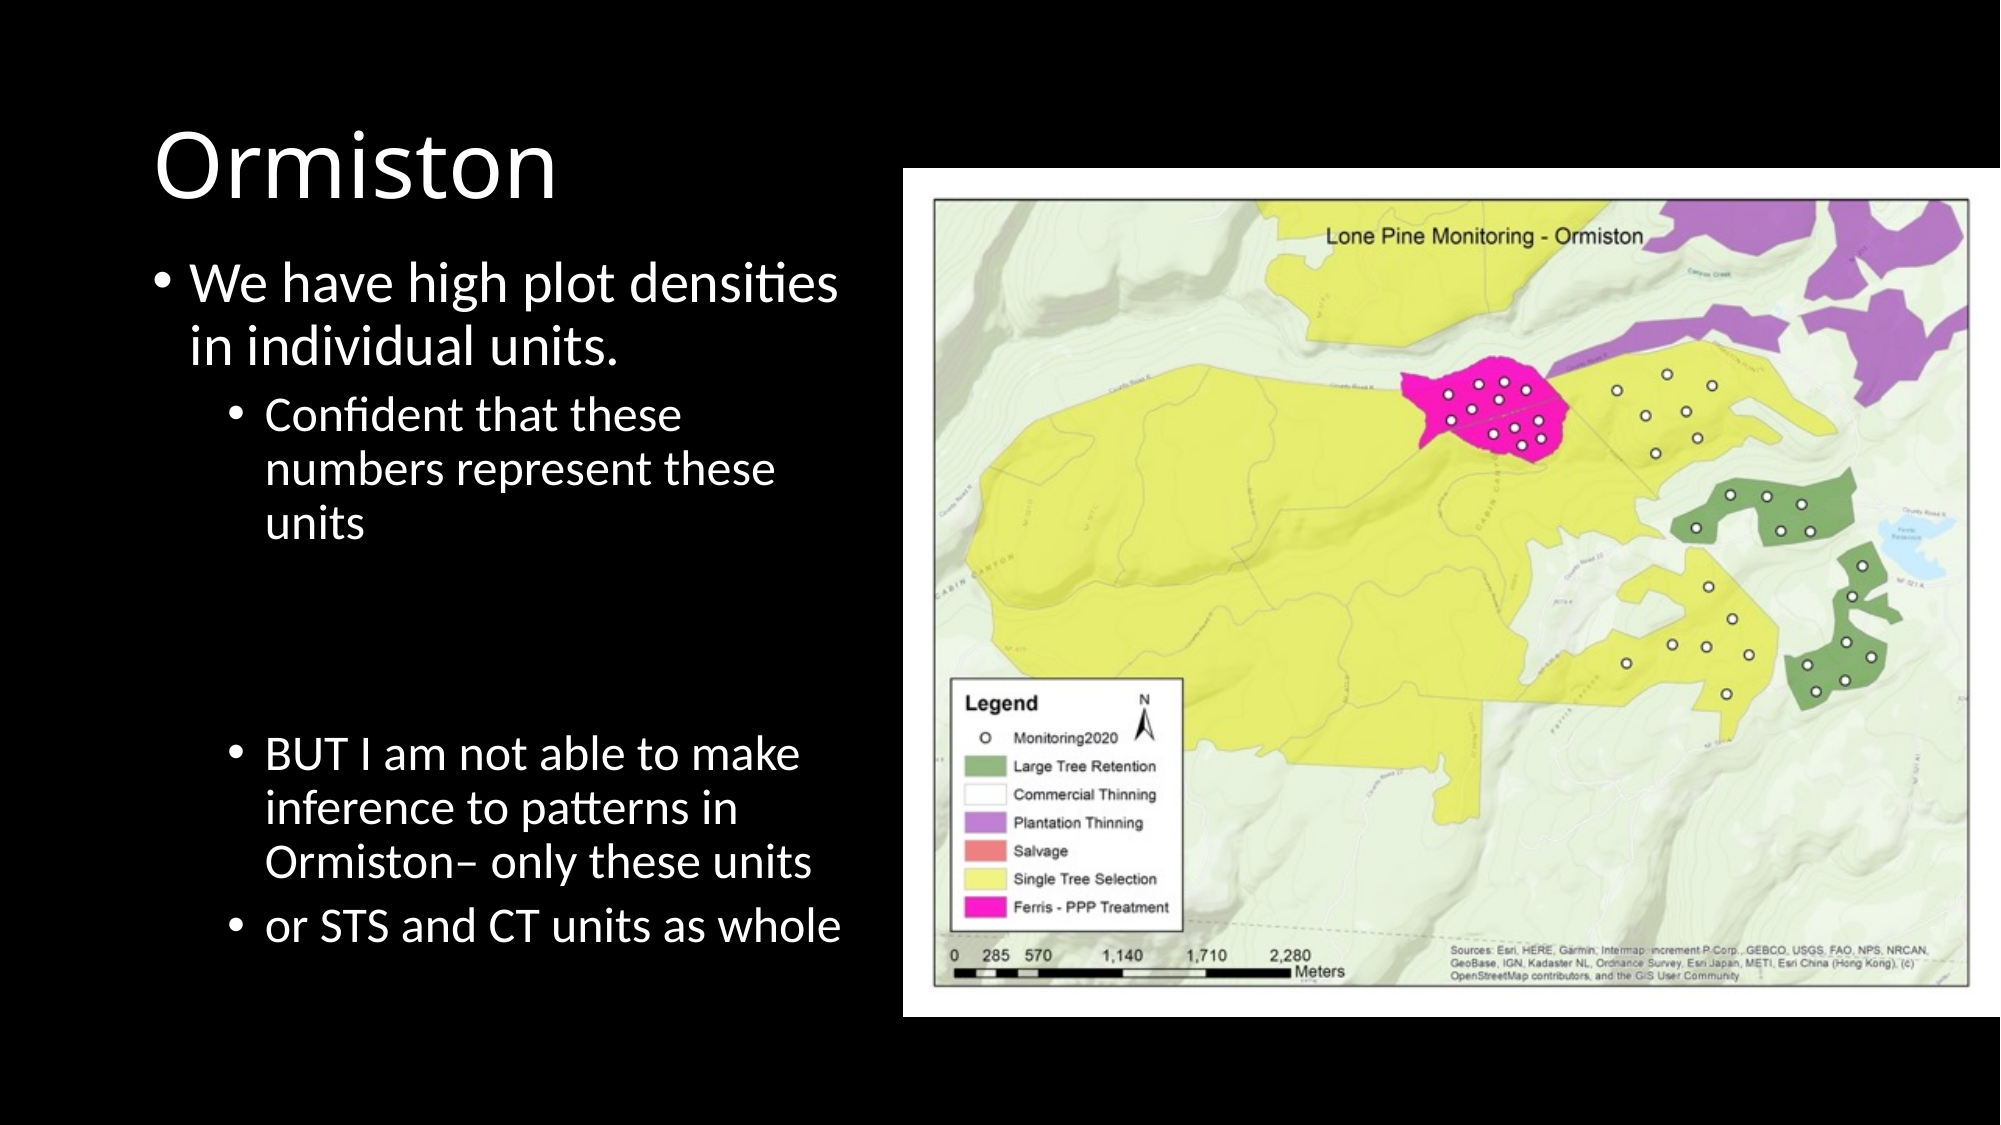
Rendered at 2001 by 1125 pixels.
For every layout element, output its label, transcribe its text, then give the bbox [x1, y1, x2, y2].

list We have high plot densities in individual units. Confident that these numbers represent these units BUT I am not able to make inference to patterns in Ormiston– only these units or STS and CT units as whole [137, 244, 866, 1088]
picture [902, 168, 2000, 1017]
title Ormiston [137, 59, 1863, 278]
